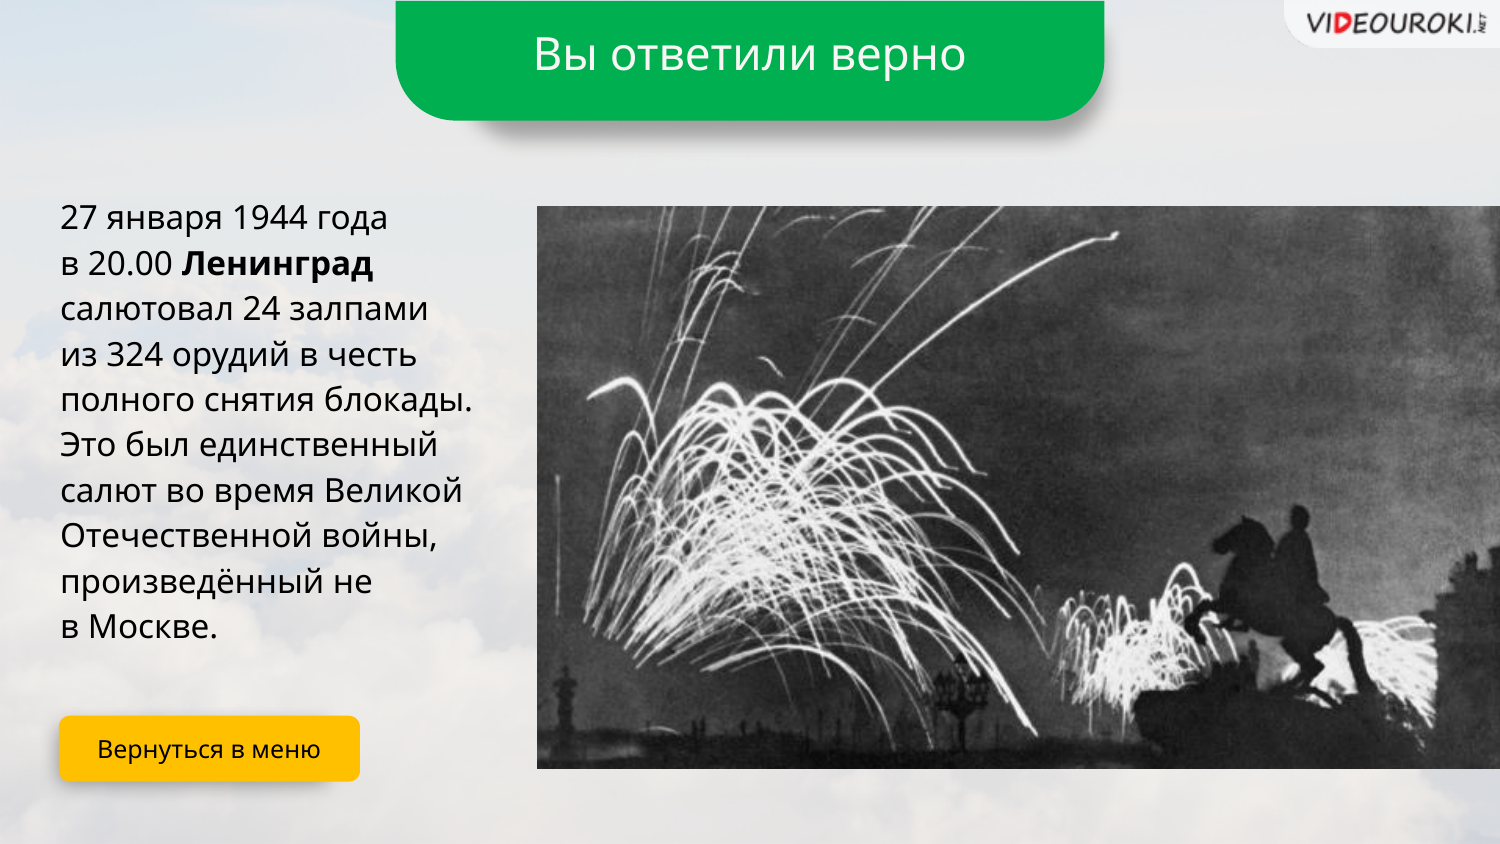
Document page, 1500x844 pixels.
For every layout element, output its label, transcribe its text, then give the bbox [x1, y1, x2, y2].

text_box [394, 0, 1106, 122]
text_box 27 января 1944 года в 20.00 Ленинград салютовал 24 залпами из 324 орудий в честь полного снятия блокады. Это был единственный салют во время Великой Отечественной войны, произведённый не в Москве. [60, 190, 523, 646]
picture [0, 0, 1500, 844]
text_box Вы ответили верно [517, 17, 983, 88]
text_box Вернуться в меню [57, 714, 362, 783]
